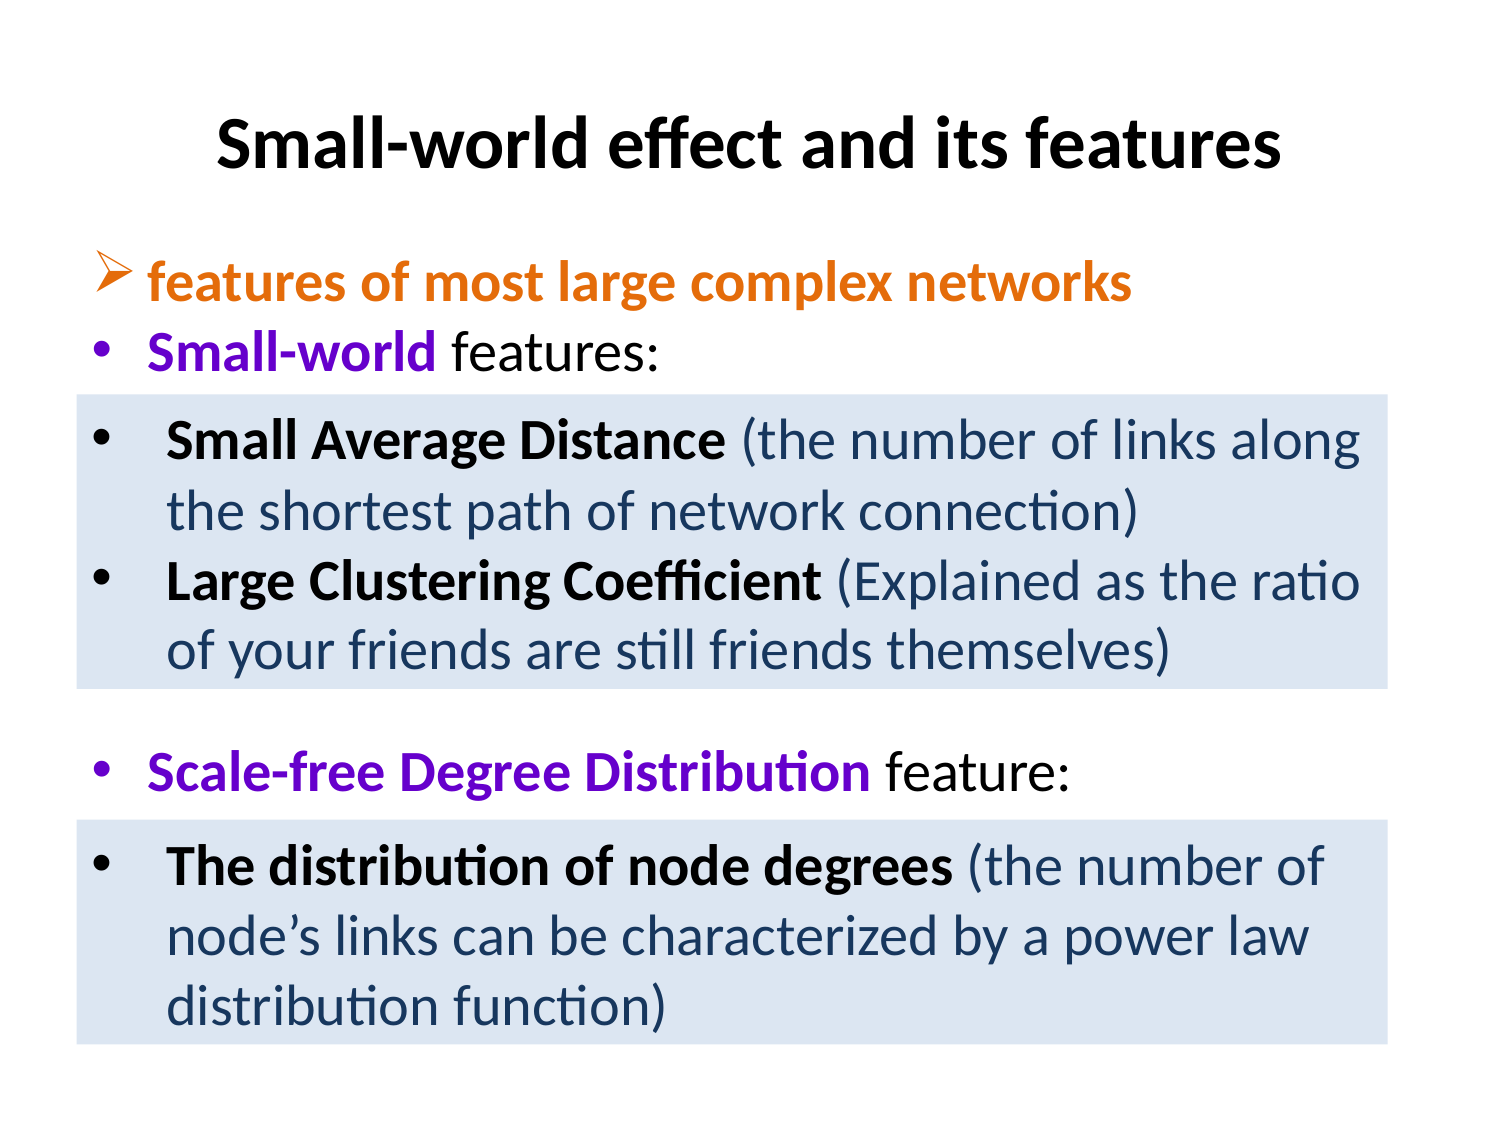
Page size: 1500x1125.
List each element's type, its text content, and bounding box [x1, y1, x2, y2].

text_box The distribution of node degrees (the number of node’s links can be characterized by a power law distribution function) [76, 819, 1388, 1045]
title Small-world effect and its features [75, 45, 1425, 233]
list features of most large complex networks Small-world features: Scale-free Degree Distribution feature: [76, 236, 1425, 1033]
text_box Small Average Distance (the number of links along the shortest path of network connection) Large Clustering Coefficient (Explained as the ratio of your friends are still friends themselves) [76, 394, 1388, 689]
